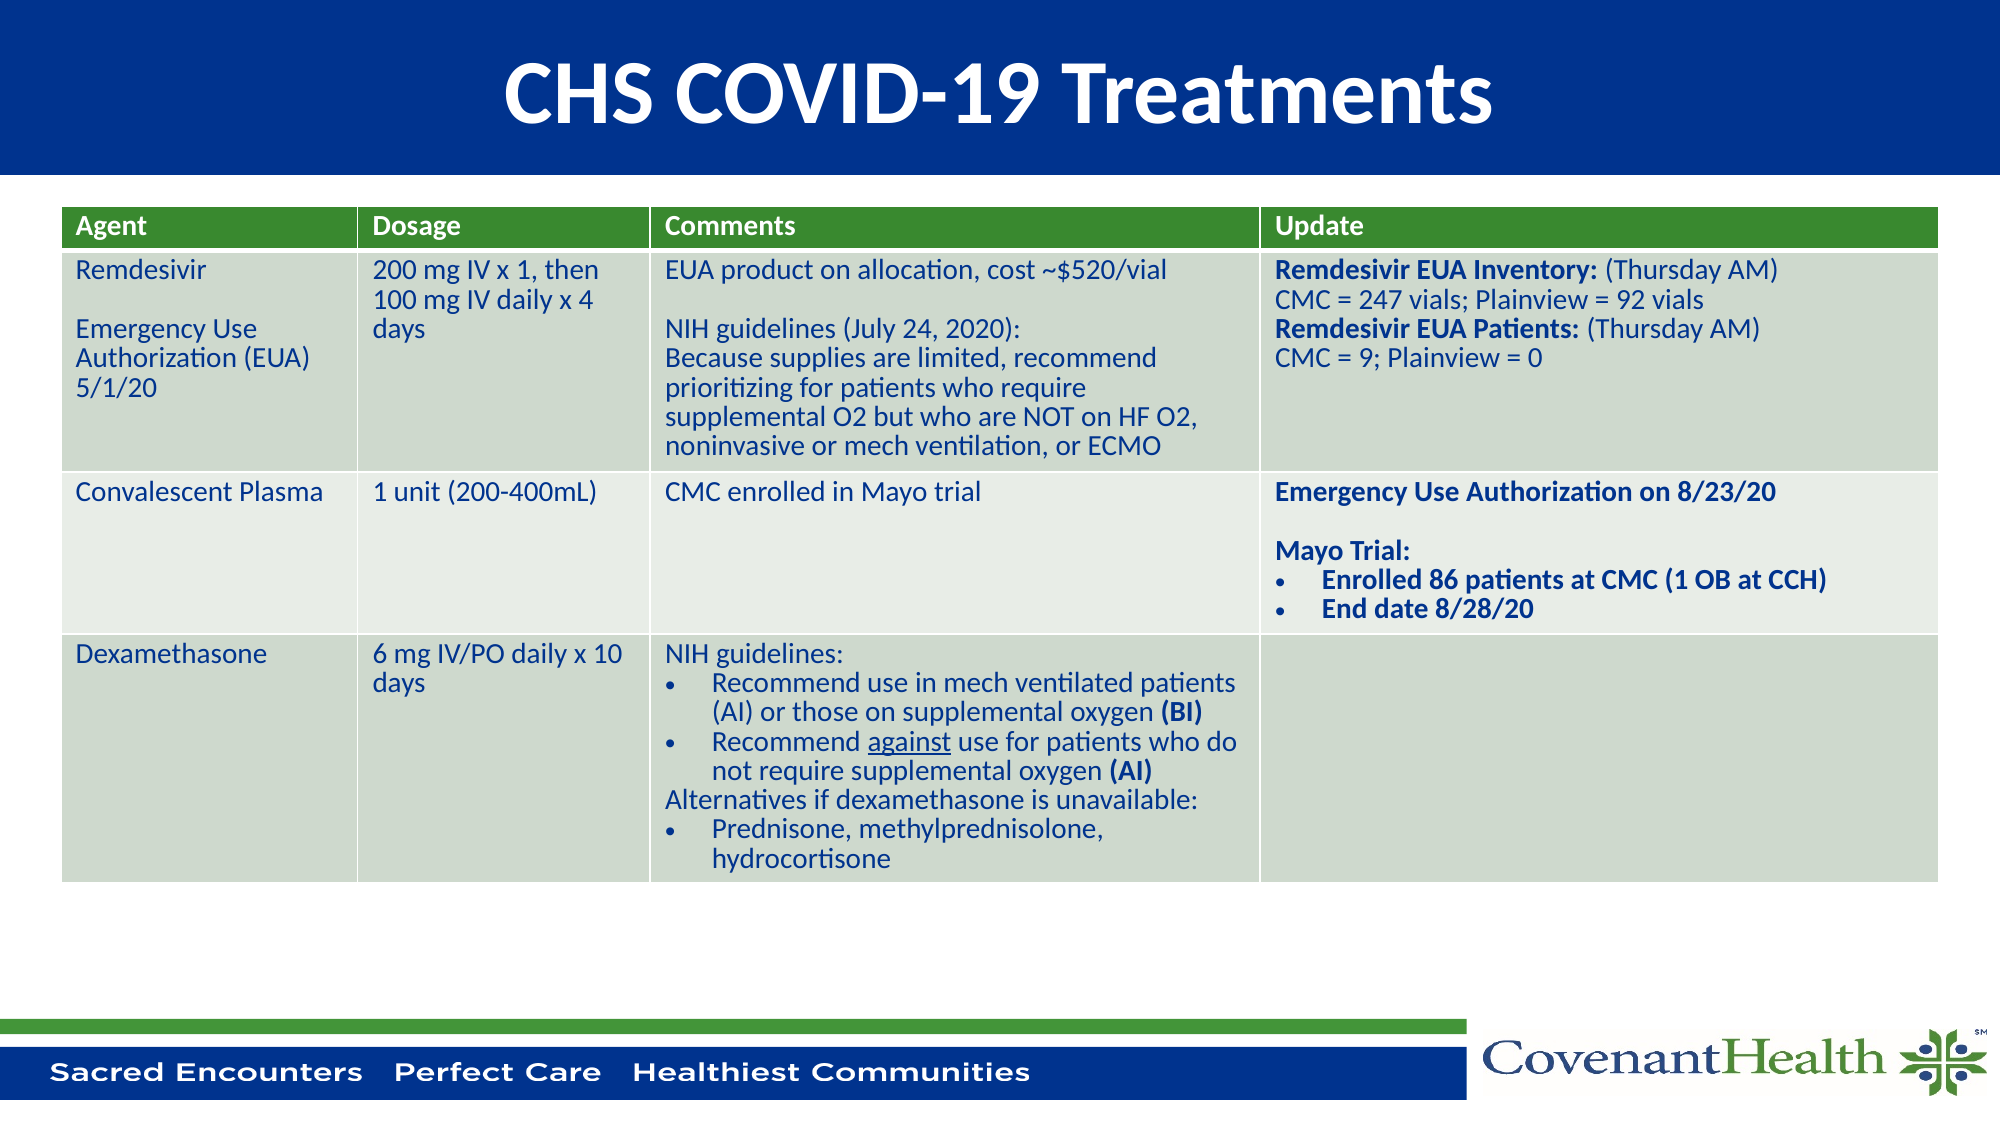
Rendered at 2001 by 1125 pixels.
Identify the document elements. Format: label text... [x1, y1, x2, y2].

table_cell 6 mg IV/PO daily x 10 days [358, 635, 649, 882]
table_cell [1261, 635, 1938, 882]
table_header Comments [651, 207, 1259, 248]
picture [1483, 1029, 1987, 1096]
table_cell Convalescent Plasma [62, 473, 357, 633]
table_cell 200 mg IV x 1, then 100 mg IV daily x 4 days [358, 253, 649, 471]
table_cell CMC enrolled in Mayo trial [651, 473, 1259, 633]
table_cell Remdesivir Emergency Use Authorization (EUA) 5/1/20 [62, 253, 357, 471]
table_header Dosage [358, 207, 649, 248]
table_cell NIH guidelines: Recommend use in mech ventilated patients (AI) or those on supplemental oxygen (BI) Recommend against use for patients who do not require supplemental oxygen (AI) Alternatives if dexamethasone is unavailable: Prednisone, methylprednisolone, hydrocortisone [651, 635, 1259, 882]
table_cell Remdesivir EUA Inventory: (Thursday AM) CMC = 247 vials; Plainview = 92 vials Remdesivir EUA Patients: (Thursday AM) CMC = 9; Plainview = 0 [1261, 253, 1938, 471]
picture [50, 1062, 1029, 1081]
table_cell Dexamethasone [62, 635, 357, 882]
table_cell EUA product on allocation, cost ~$520/vial NIH guidelines (July 24, 2020): Because supplies are limited, recommend prioritizing for patients who require supplemental O2 but who are NOT on HF O2, noninvasive or mech ventilation, or ECMO [651, 253, 1259, 471]
title CHS COVID-19 Treatments [99, 24, 1900, 163]
table_cell 1 unit (200-400mL) [358, 473, 649, 633]
table_header Update [1261, 207, 1938, 248]
table_cell Emergency Use Authorization on 8/23/20 Mayo Trial: Enrolled 86 patients at CMC (1 OB at CCH) End date 8/28/20 [1261, 473, 1938, 633]
table_header Agent [62, 207, 357, 248]
